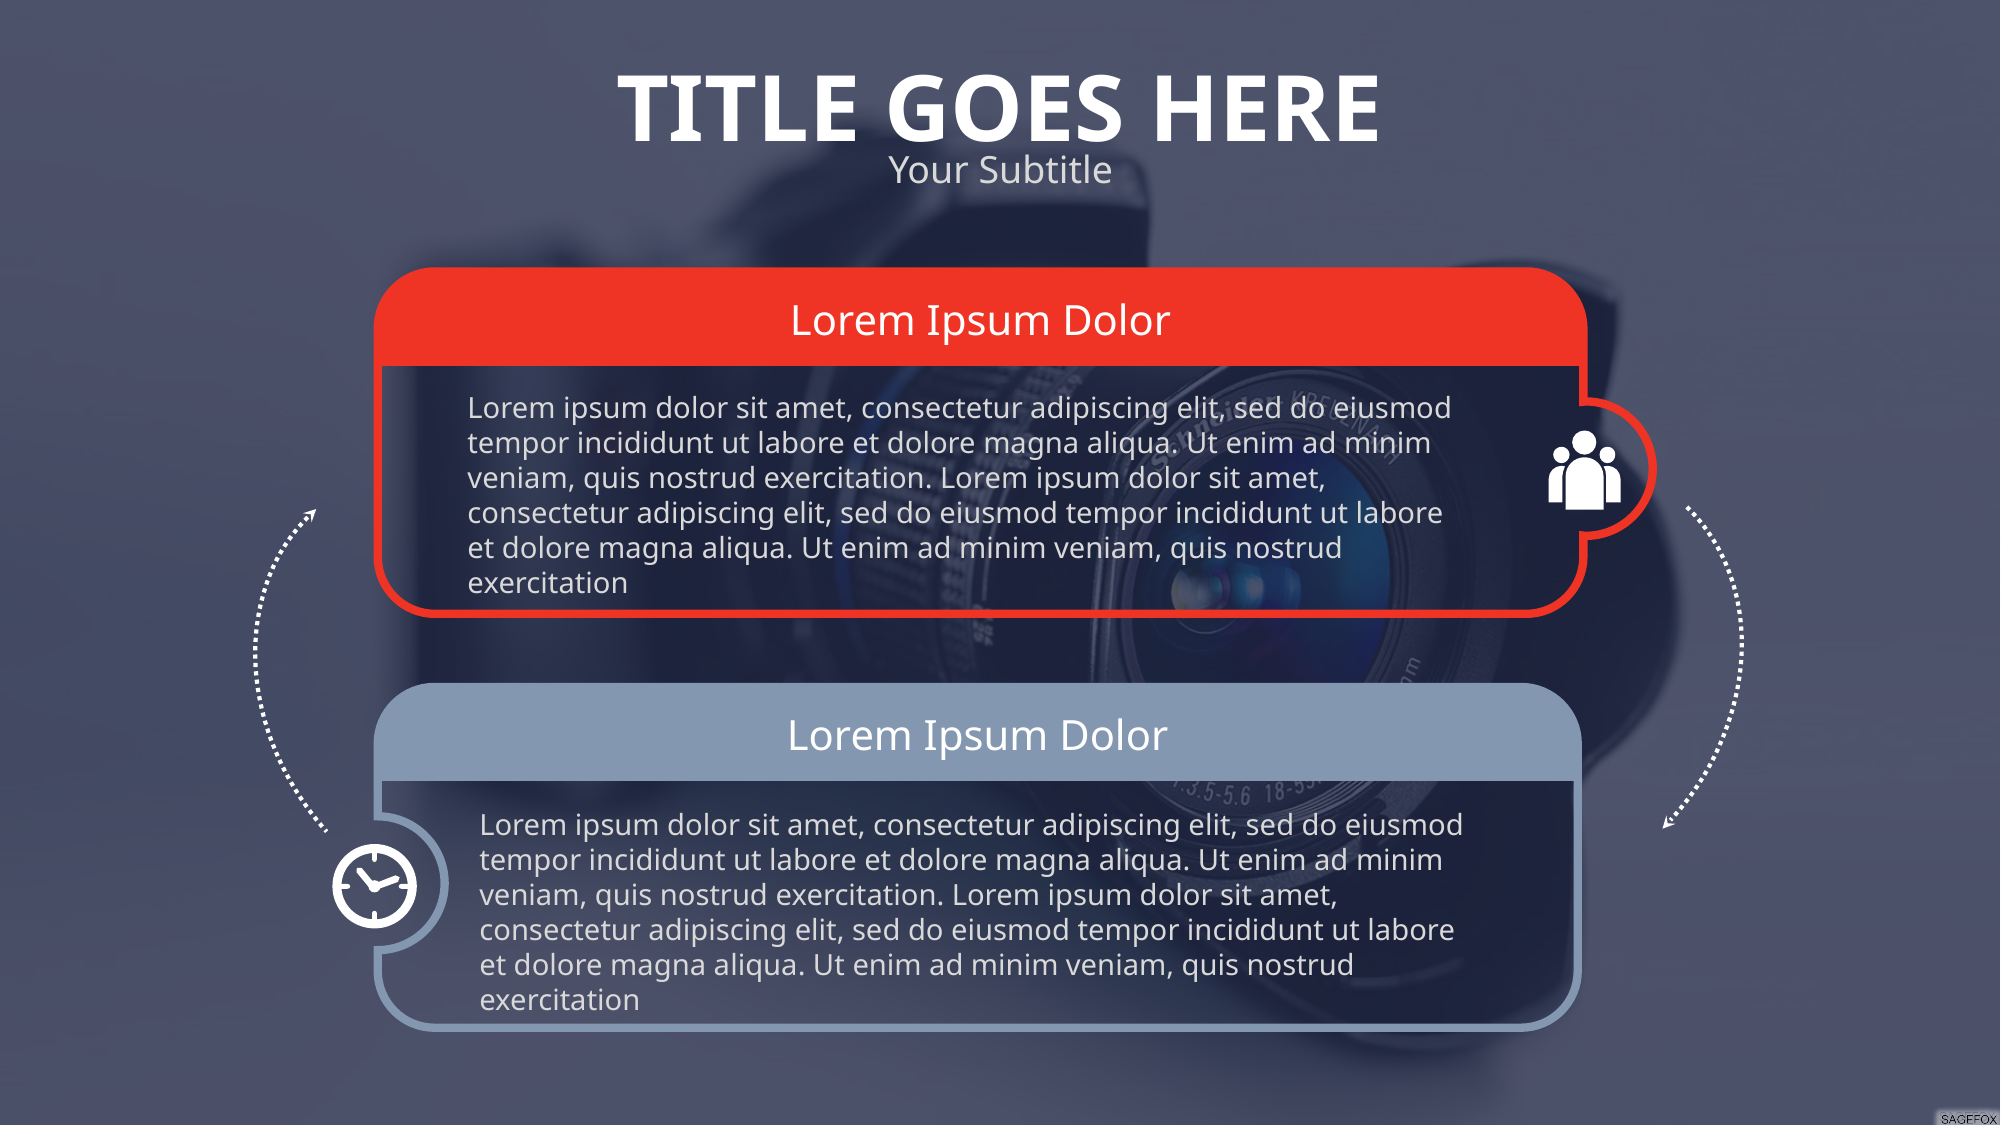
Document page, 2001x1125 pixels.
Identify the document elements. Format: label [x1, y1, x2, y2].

text_box [377, 686, 1578, 1028]
text_box [254, 509, 475, 832]
text_box [1514, 506, 1743, 829]
text_box [377, 271, 1653, 614]
text_box [332, 843, 417, 929]
picture [1938, 1114, 1999, 1125]
text_box [548, 42, 1452, 199]
